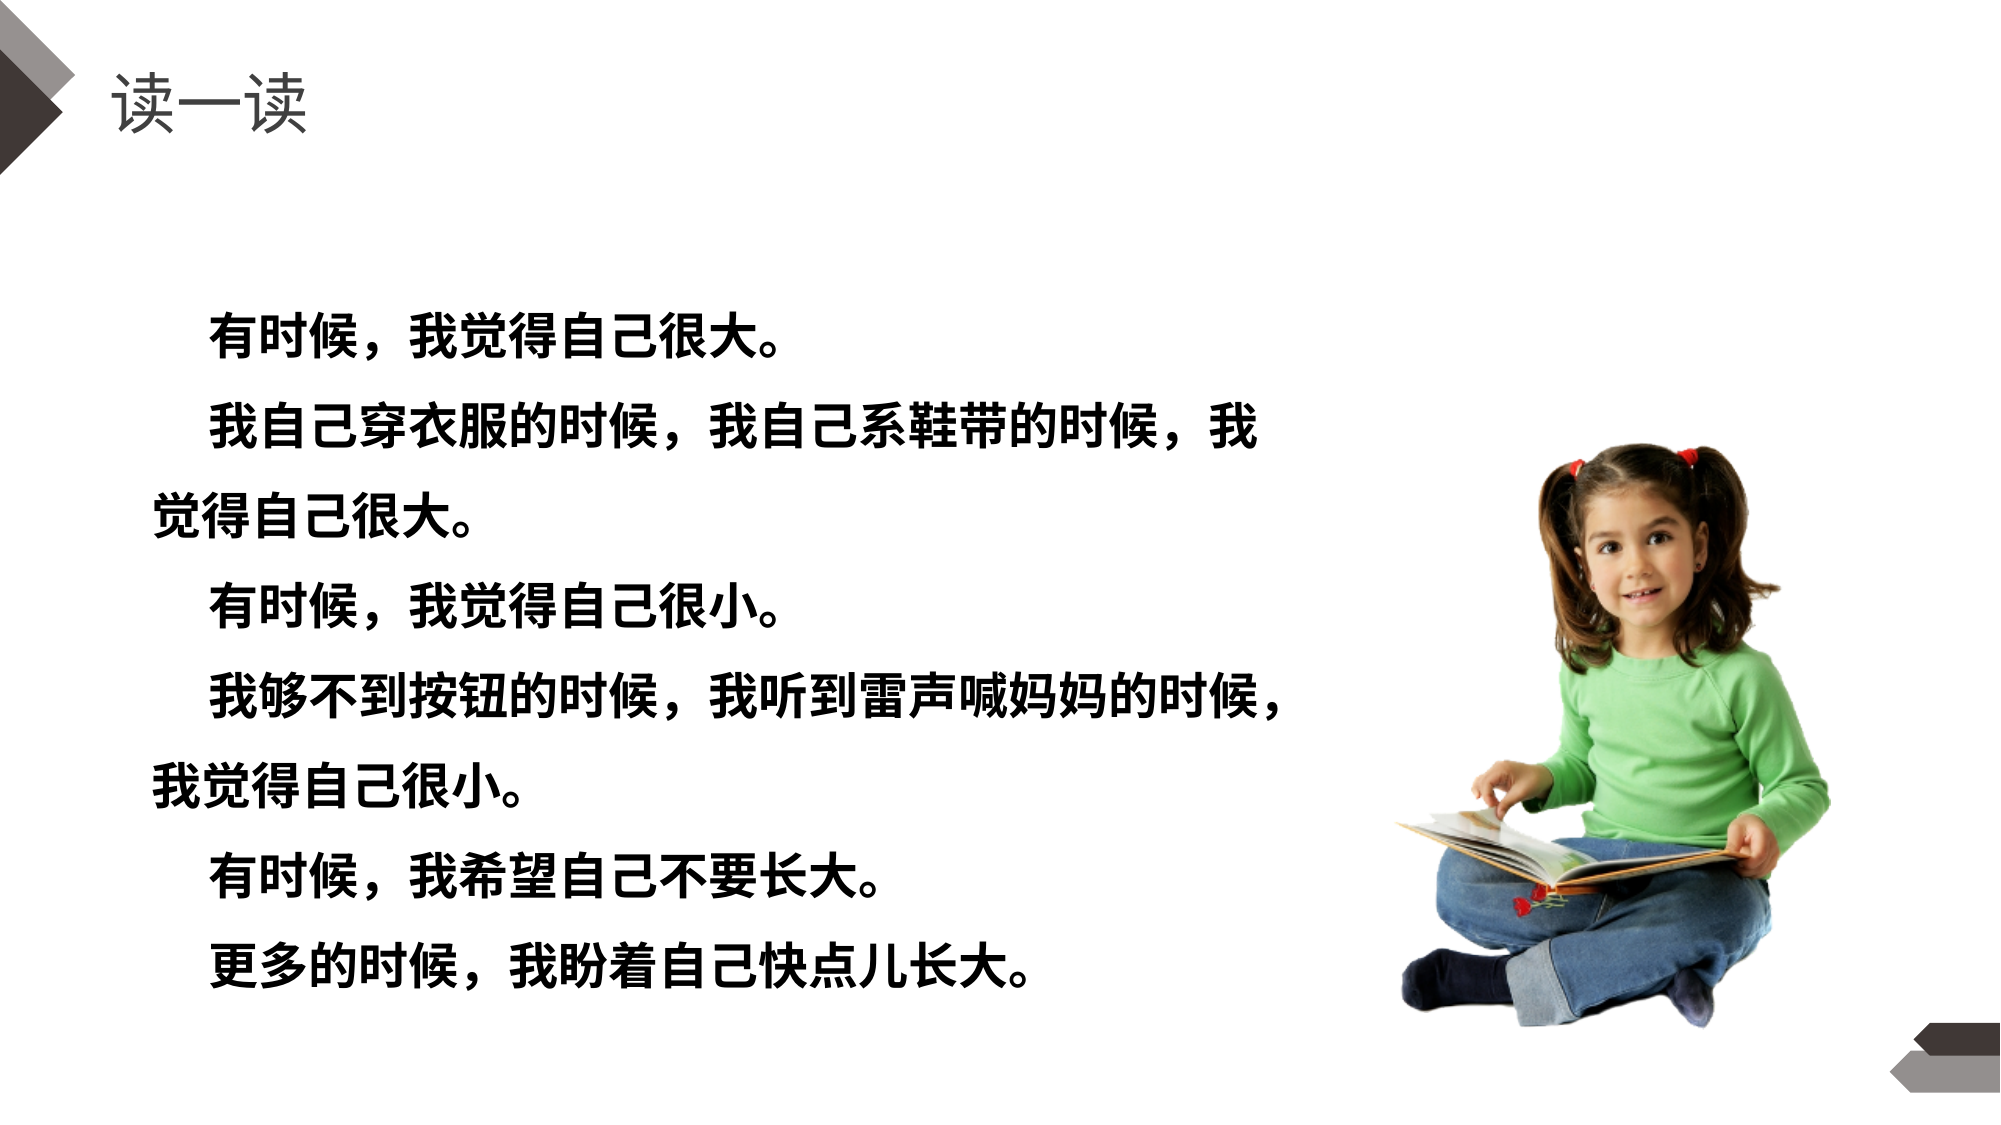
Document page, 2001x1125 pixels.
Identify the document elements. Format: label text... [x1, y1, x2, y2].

text_box 读一读 [94, 54, 772, 150]
text_box 有时候，我觉得自己很大。 我自己穿衣服的时候，我自己系鞋带的时候，我觉得自己很大。 有时候，我觉得自己很小。 我够不到按钮的时候，我听到雷声喊妈妈的时候，我觉得自己很小。 有时候，我希望自己不要长大。 更多的时候，我盼着自己快点儿长大。 [136, 267, 1315, 1003]
picture [1393, 442, 1831, 1030]
